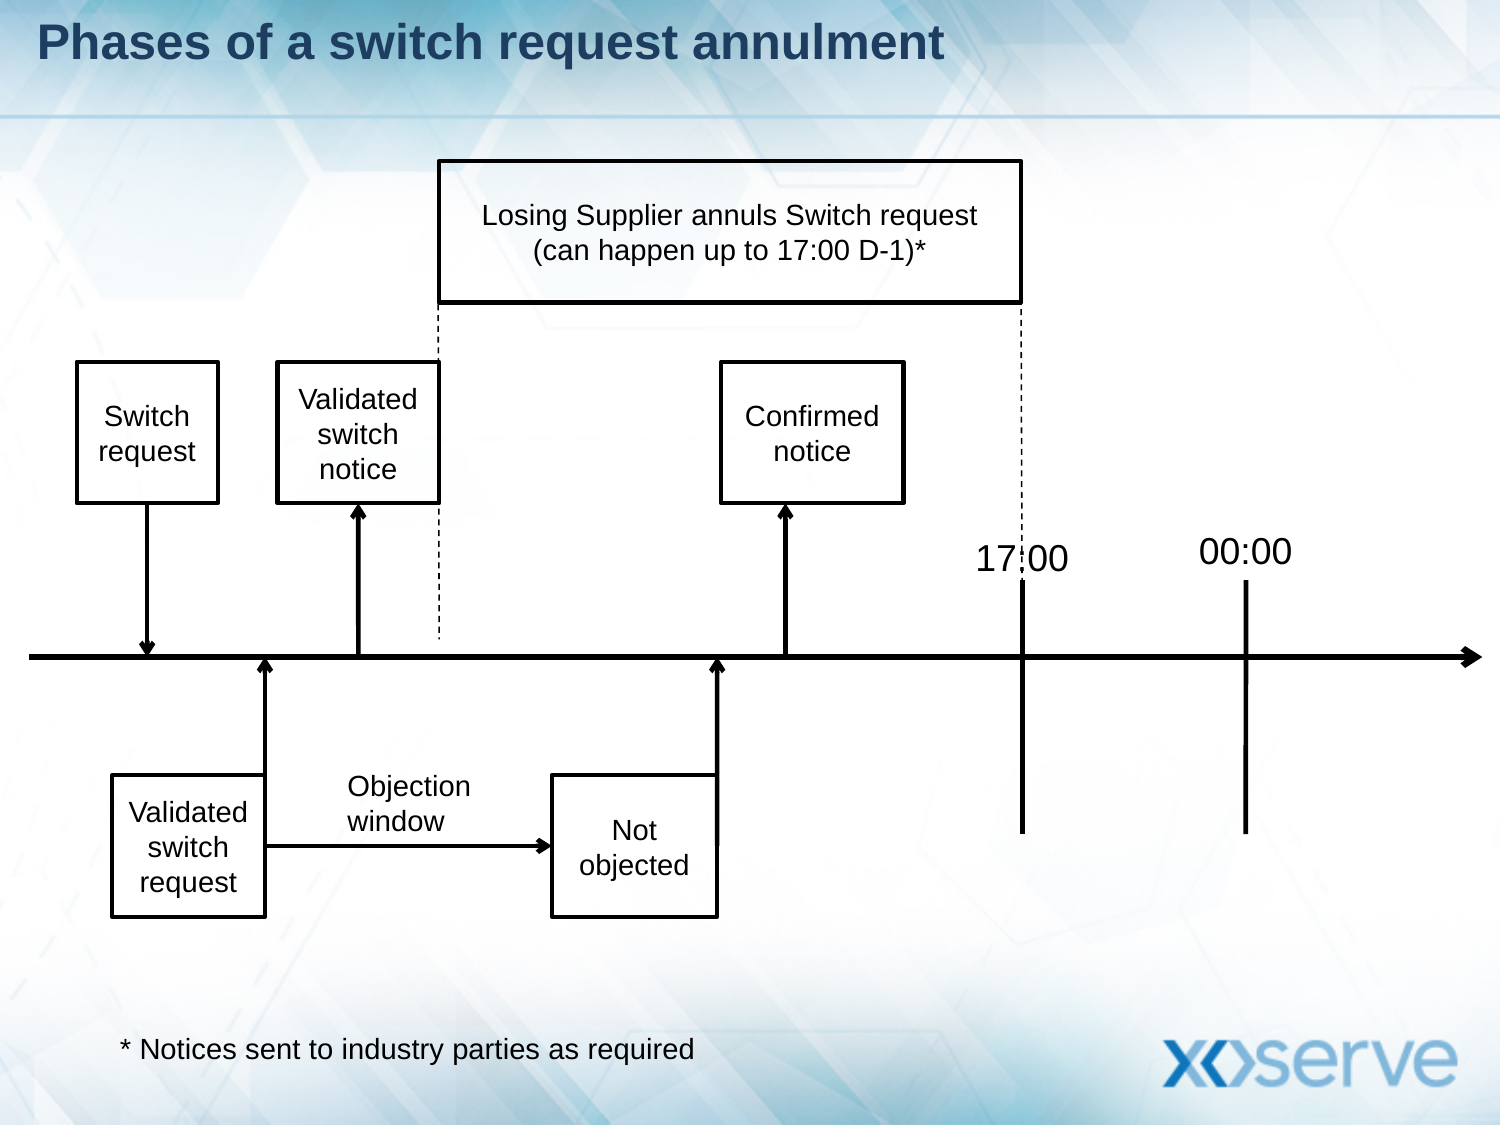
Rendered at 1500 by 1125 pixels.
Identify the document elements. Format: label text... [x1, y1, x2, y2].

text_box 00:00 [1184, 519, 1308, 580]
text_box Objection window [332, 760, 495, 845]
picture [0, 0, 1500, 1125]
text_box Losing Supplier annuls Switch request (can happen up to 17:00 D-1)* [437, 159, 1023, 305]
text_box Validated switch notice [275, 360, 432, 505]
text_box 17:00 [1027, 527, 1084, 587]
text_box Validated switch request [110, 773, 267, 919]
text_box 17:00 [960, 527, 1015, 587]
text_box * Notices sent to industry parties as required [104, 1023, 711, 1073]
text_box Not objected [550, 773, 719, 919]
title Phases of a switch request annulment [36, 0, 1463, 149]
text_box Switch request [75, 360, 220, 505]
text_box Confirmed notice [719, 360, 906, 505]
